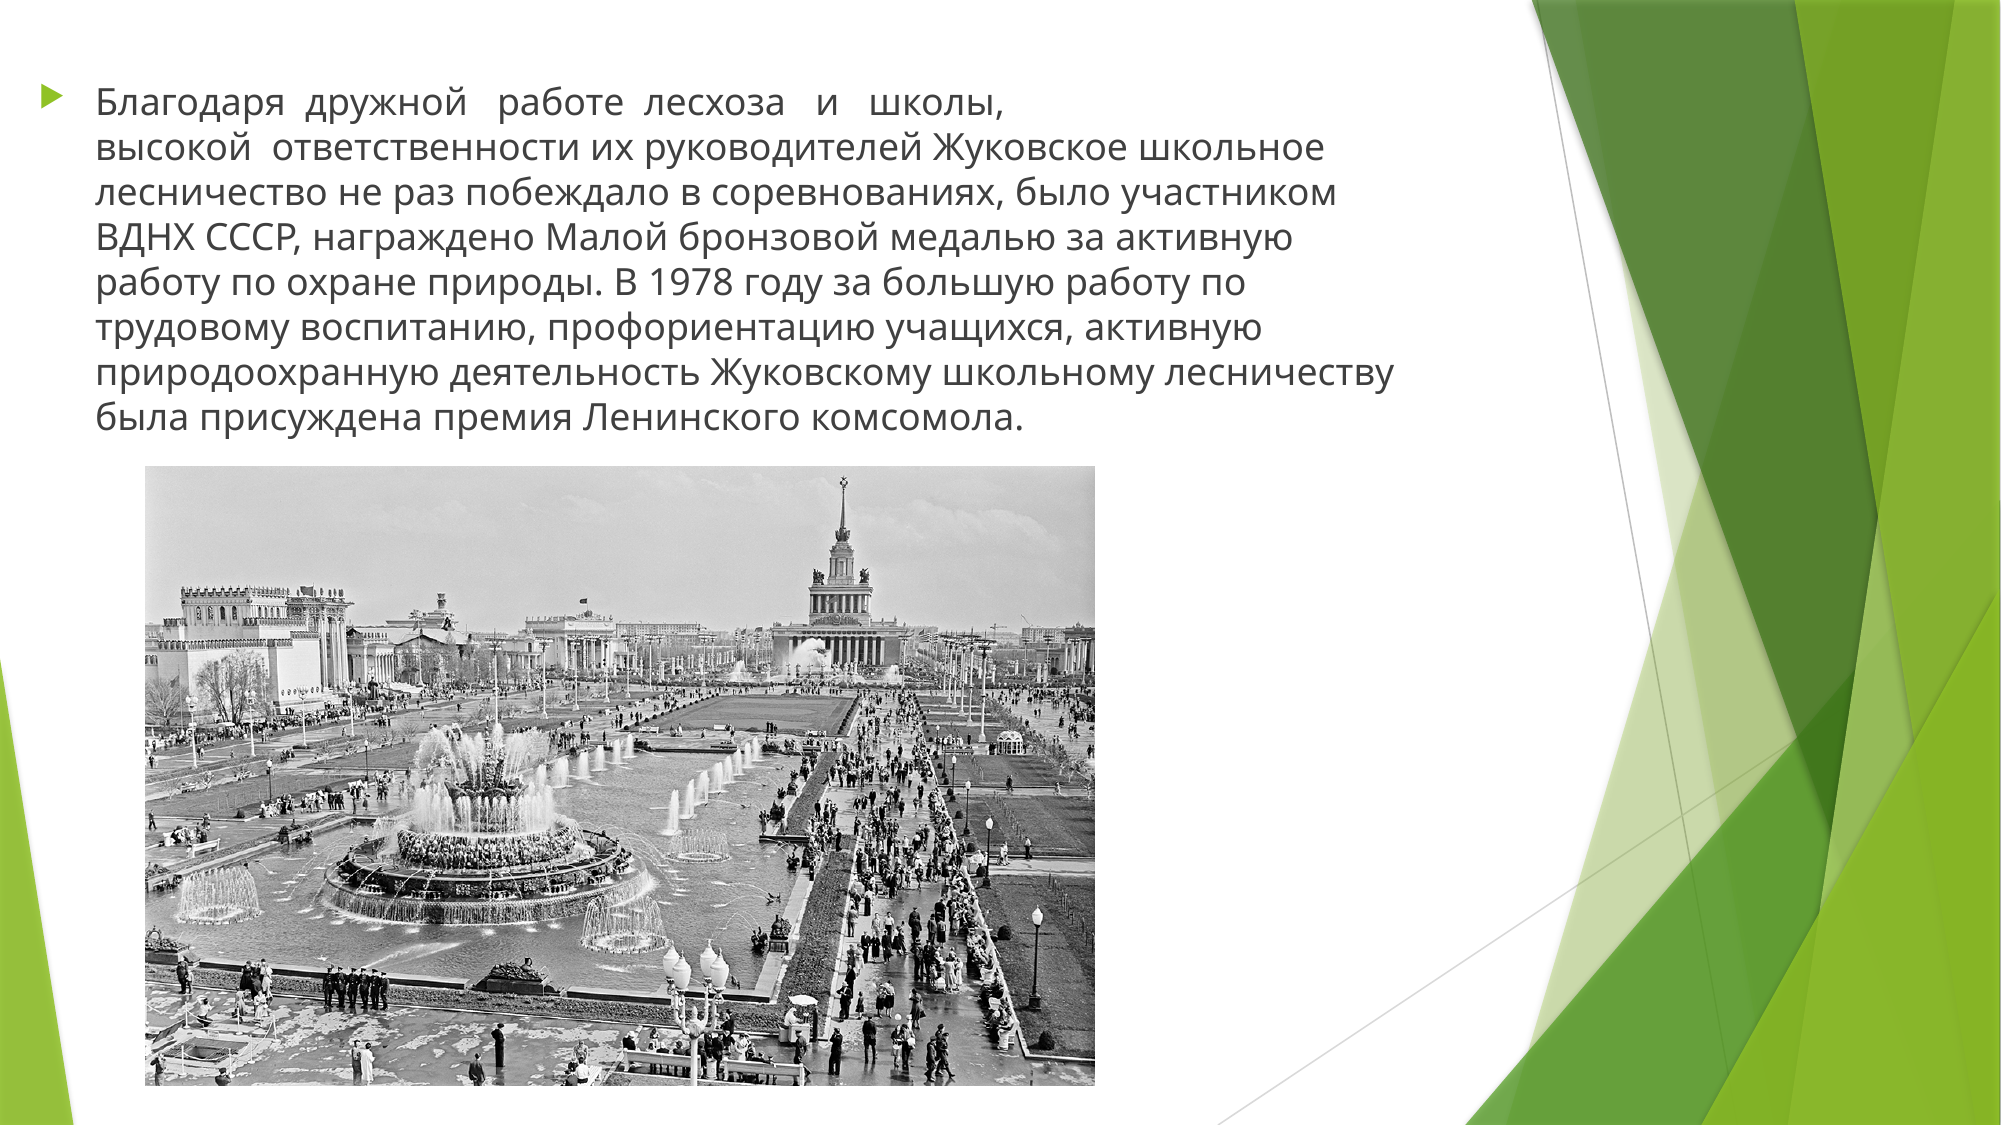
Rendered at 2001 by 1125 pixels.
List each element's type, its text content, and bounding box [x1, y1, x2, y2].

picture [145, 466, 1096, 1086]
list Благодаря дружной работе лесхоза и школы, высокой ответственности их руководителей Жуковское школьное лесничество не раз побеждало в соревнованиях, было участником ВДНХ СССР, награждено Малой бронзовой медалью за активную работу по охране природы. В 1978 году за большую работу по трудовому воспитанию, профориентацию учащихся, активную природоохранную деятельность Жуковскому школьному лесничеству была присуждена премия Ленинского комсомола. [23, 70, 1434, 707]
